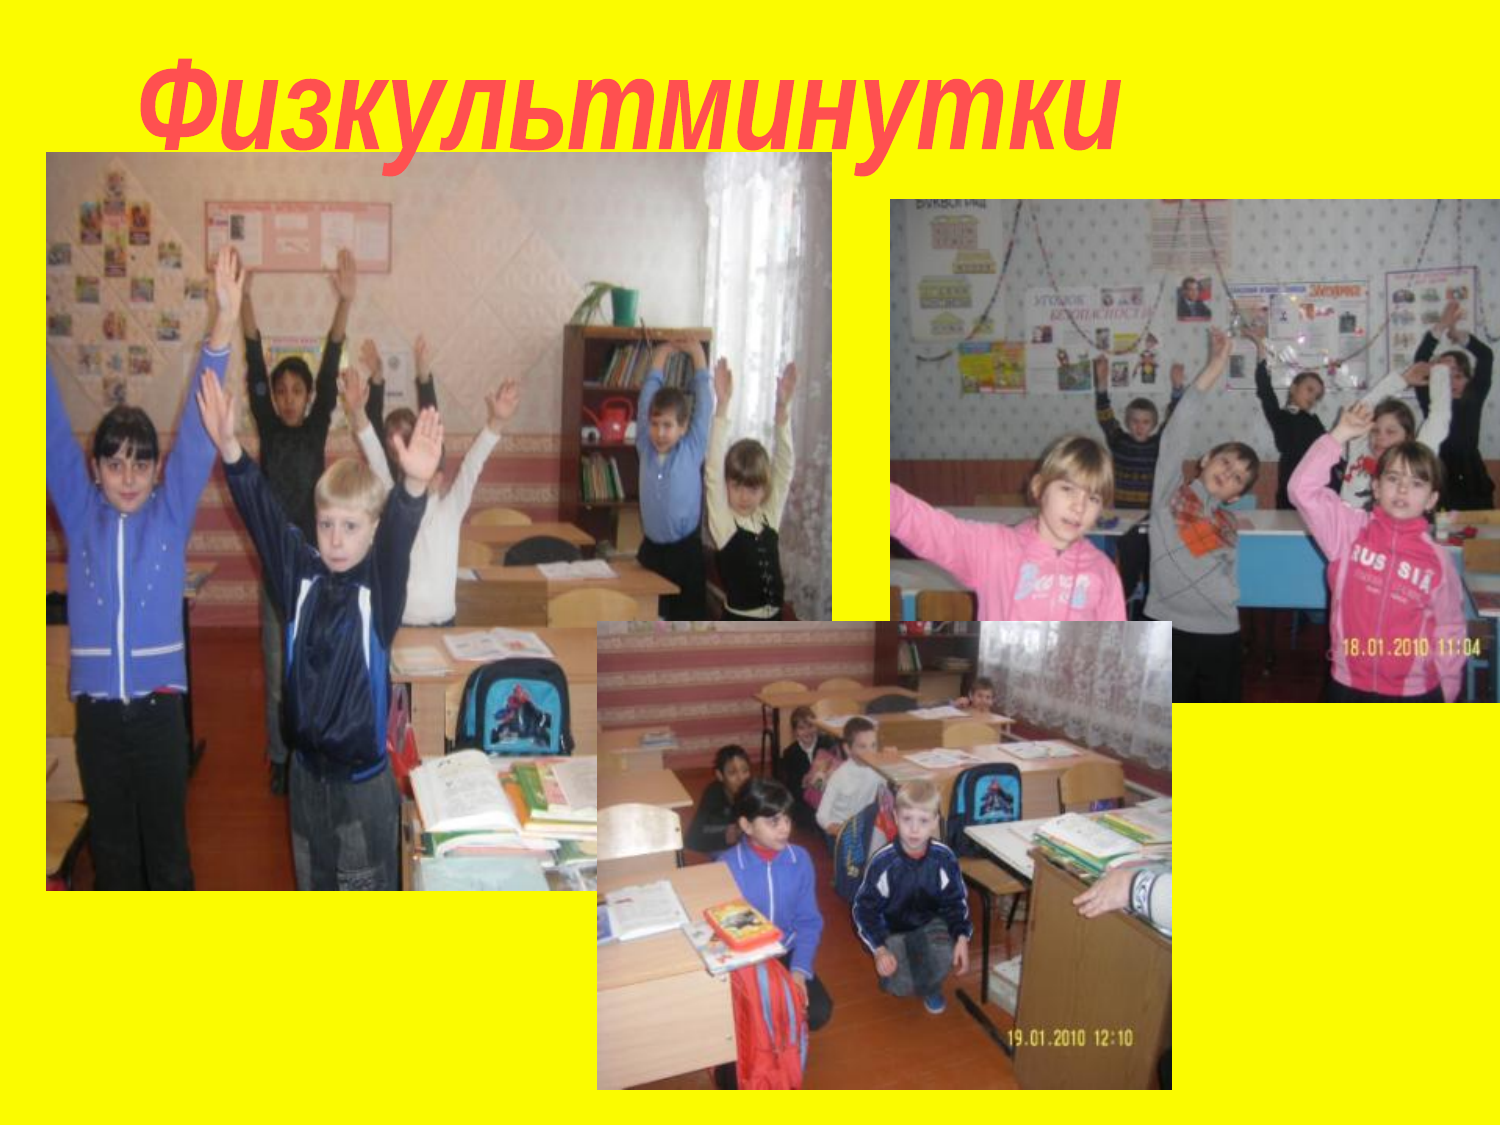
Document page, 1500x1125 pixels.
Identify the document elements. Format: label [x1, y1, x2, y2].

picture [46, 152, 1500, 1091]
